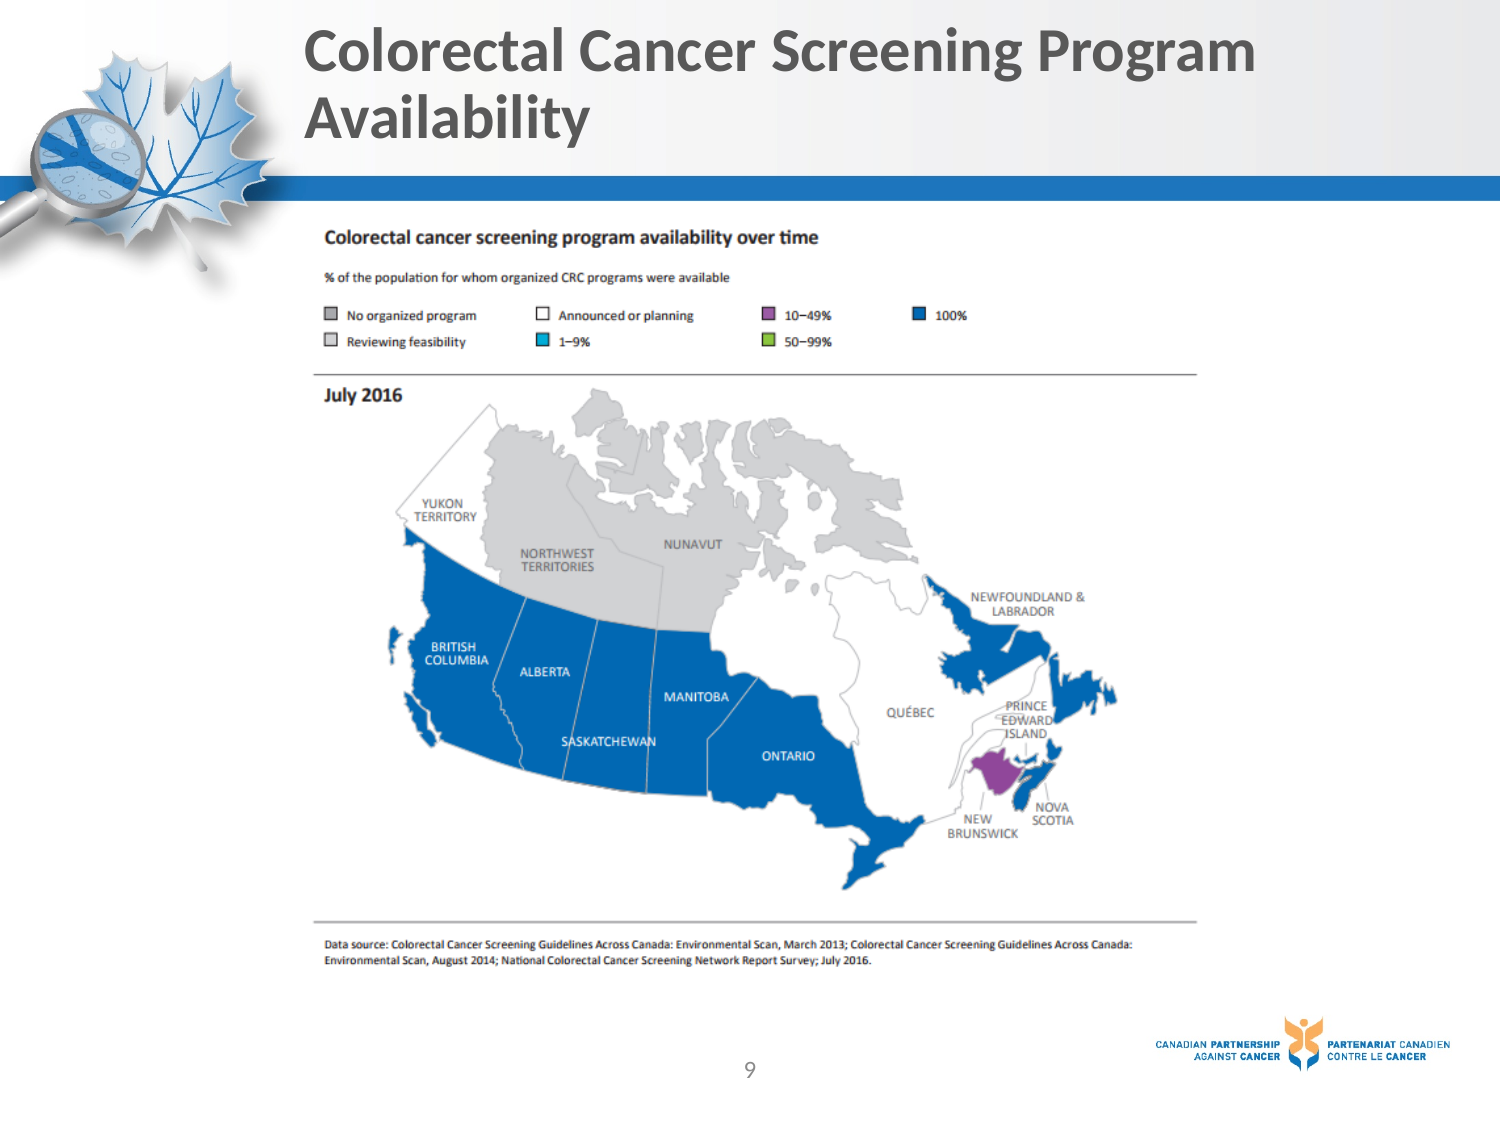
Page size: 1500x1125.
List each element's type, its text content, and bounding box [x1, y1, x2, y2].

picture [0, 0, 1500, 1125]
slide_number 9 [575, 1038, 925, 1099]
title Colorectal Cancer Screening Program Availability [289, 19, 1500, 149]
